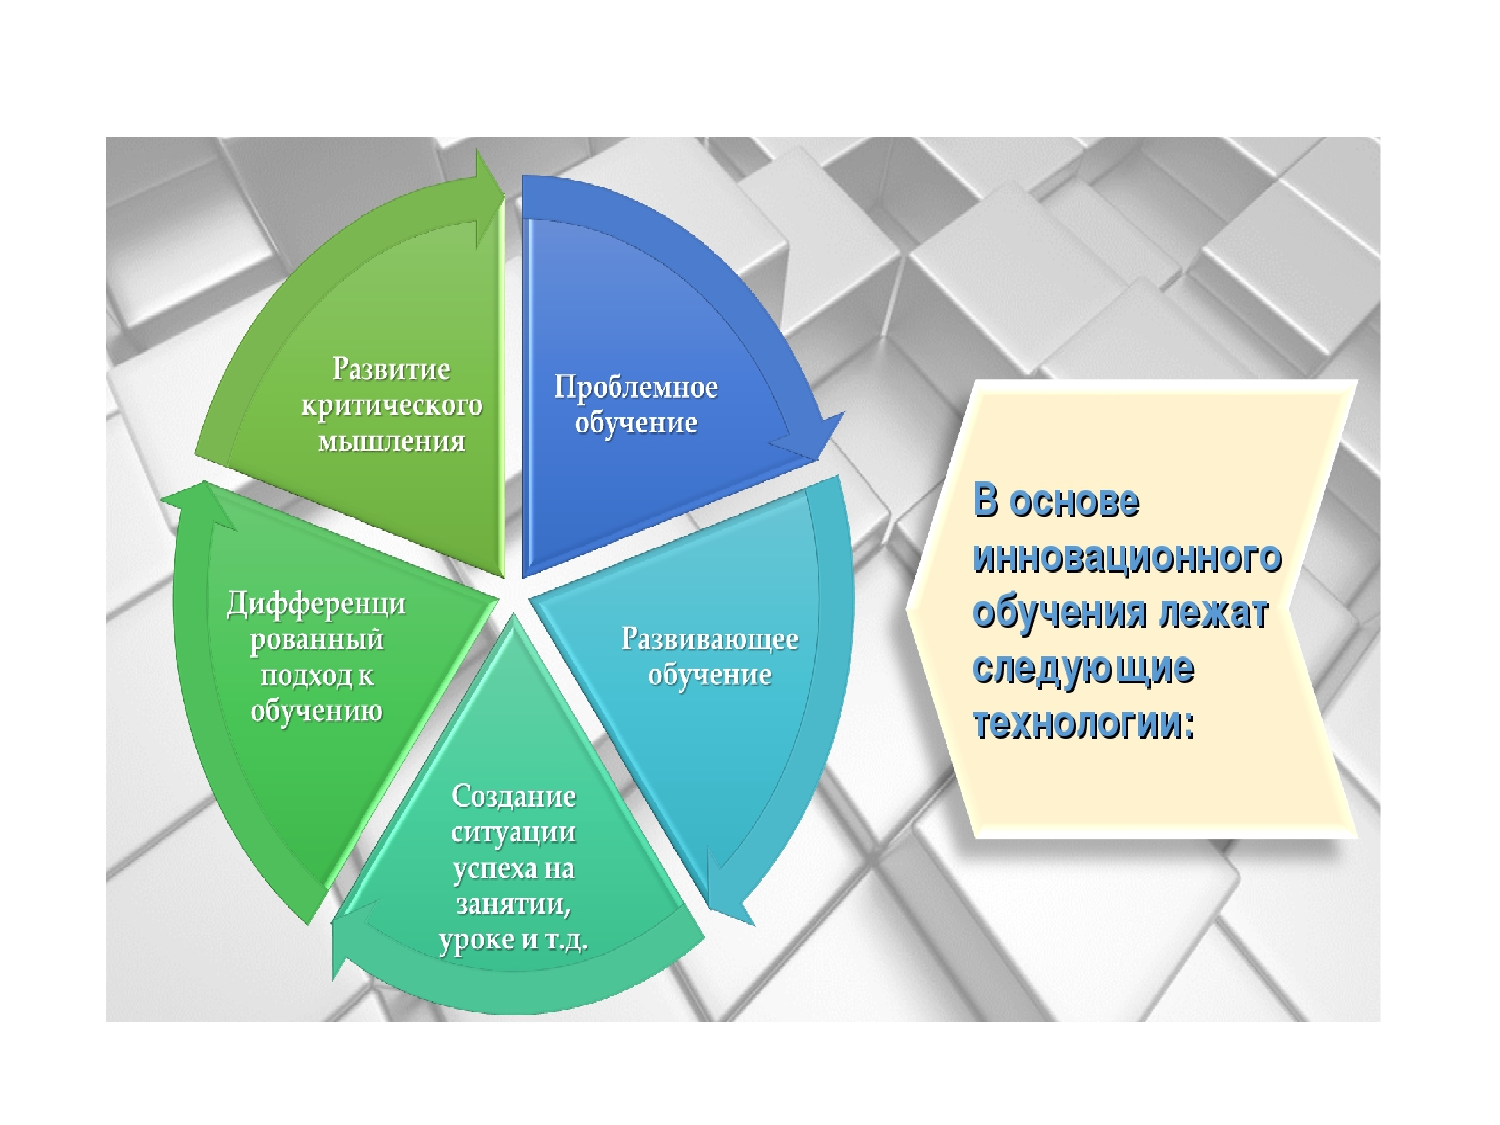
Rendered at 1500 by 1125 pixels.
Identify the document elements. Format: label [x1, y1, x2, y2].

picture [105, 136, 1382, 1024]
